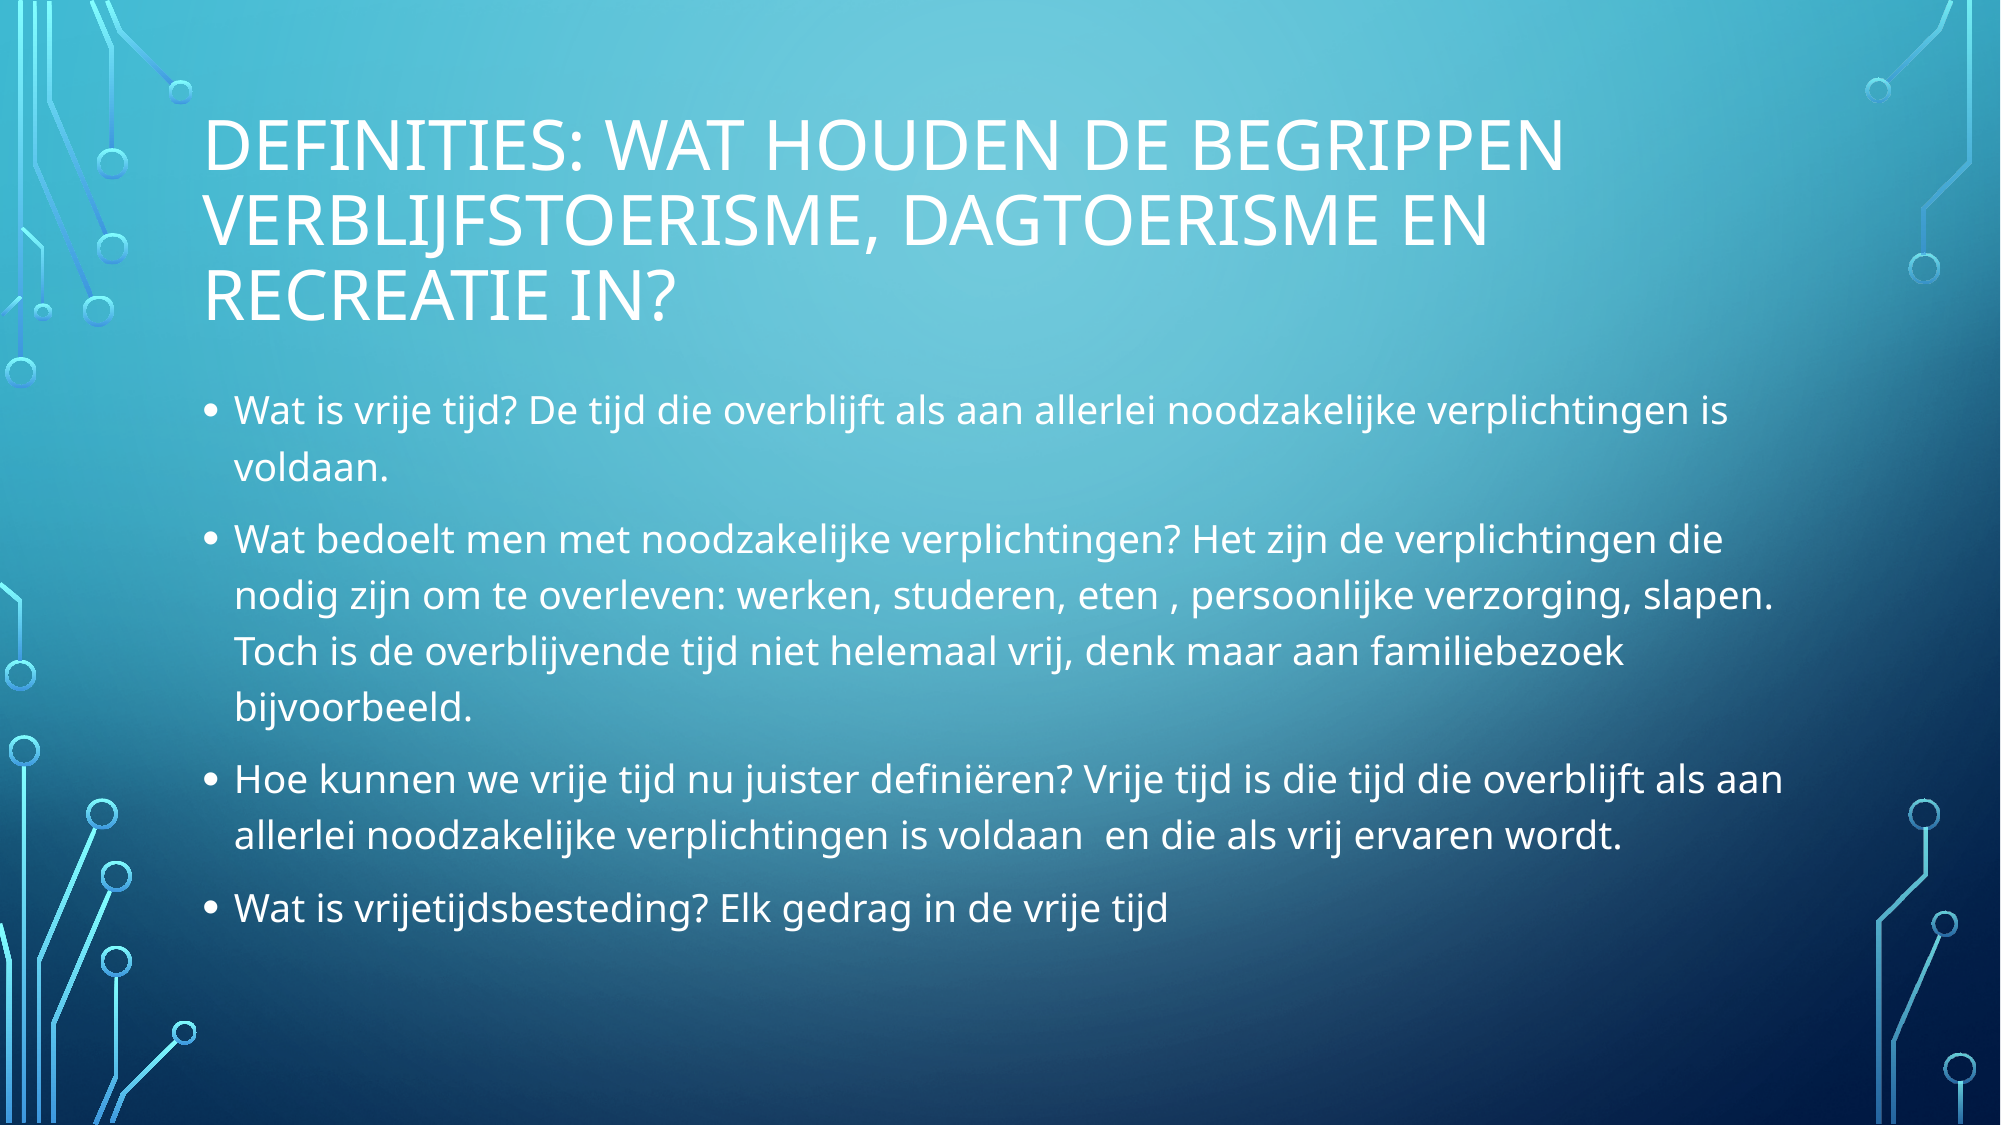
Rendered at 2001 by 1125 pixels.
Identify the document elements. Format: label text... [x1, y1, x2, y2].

list Wat is vrije tijd? De tijd die overblijft als aan allerlei noodzakelijke verplichtingen is voldaan. Wat bedoelt men met noodzakelijke verplichtingen? Het zijn de verplichtingen die nodig zijn om te overleven: werken, studeren, eten , persoonlijke verzorging, slapen. Toch is de overblijvende tijd niet helemaal vrij, denk maar aan familiebezoek bijvoorbeeld. Hoe kunnen we vrije tijd nu juister definiëren? Vrije tijd is die tijd die overblijft als aan allerlei noodzakelijke verplichtingen is voldaan en die als vrij ervaren wordt. Wat is vrijetijdsbesteding? Elk gedrag in de vrije tijd [187, 369, 1813, 950]
title Definities: Wat houden de begrippen verblijfstoerisme, dagtoerisme en recreatie in? [187, 101, 1813, 344]
